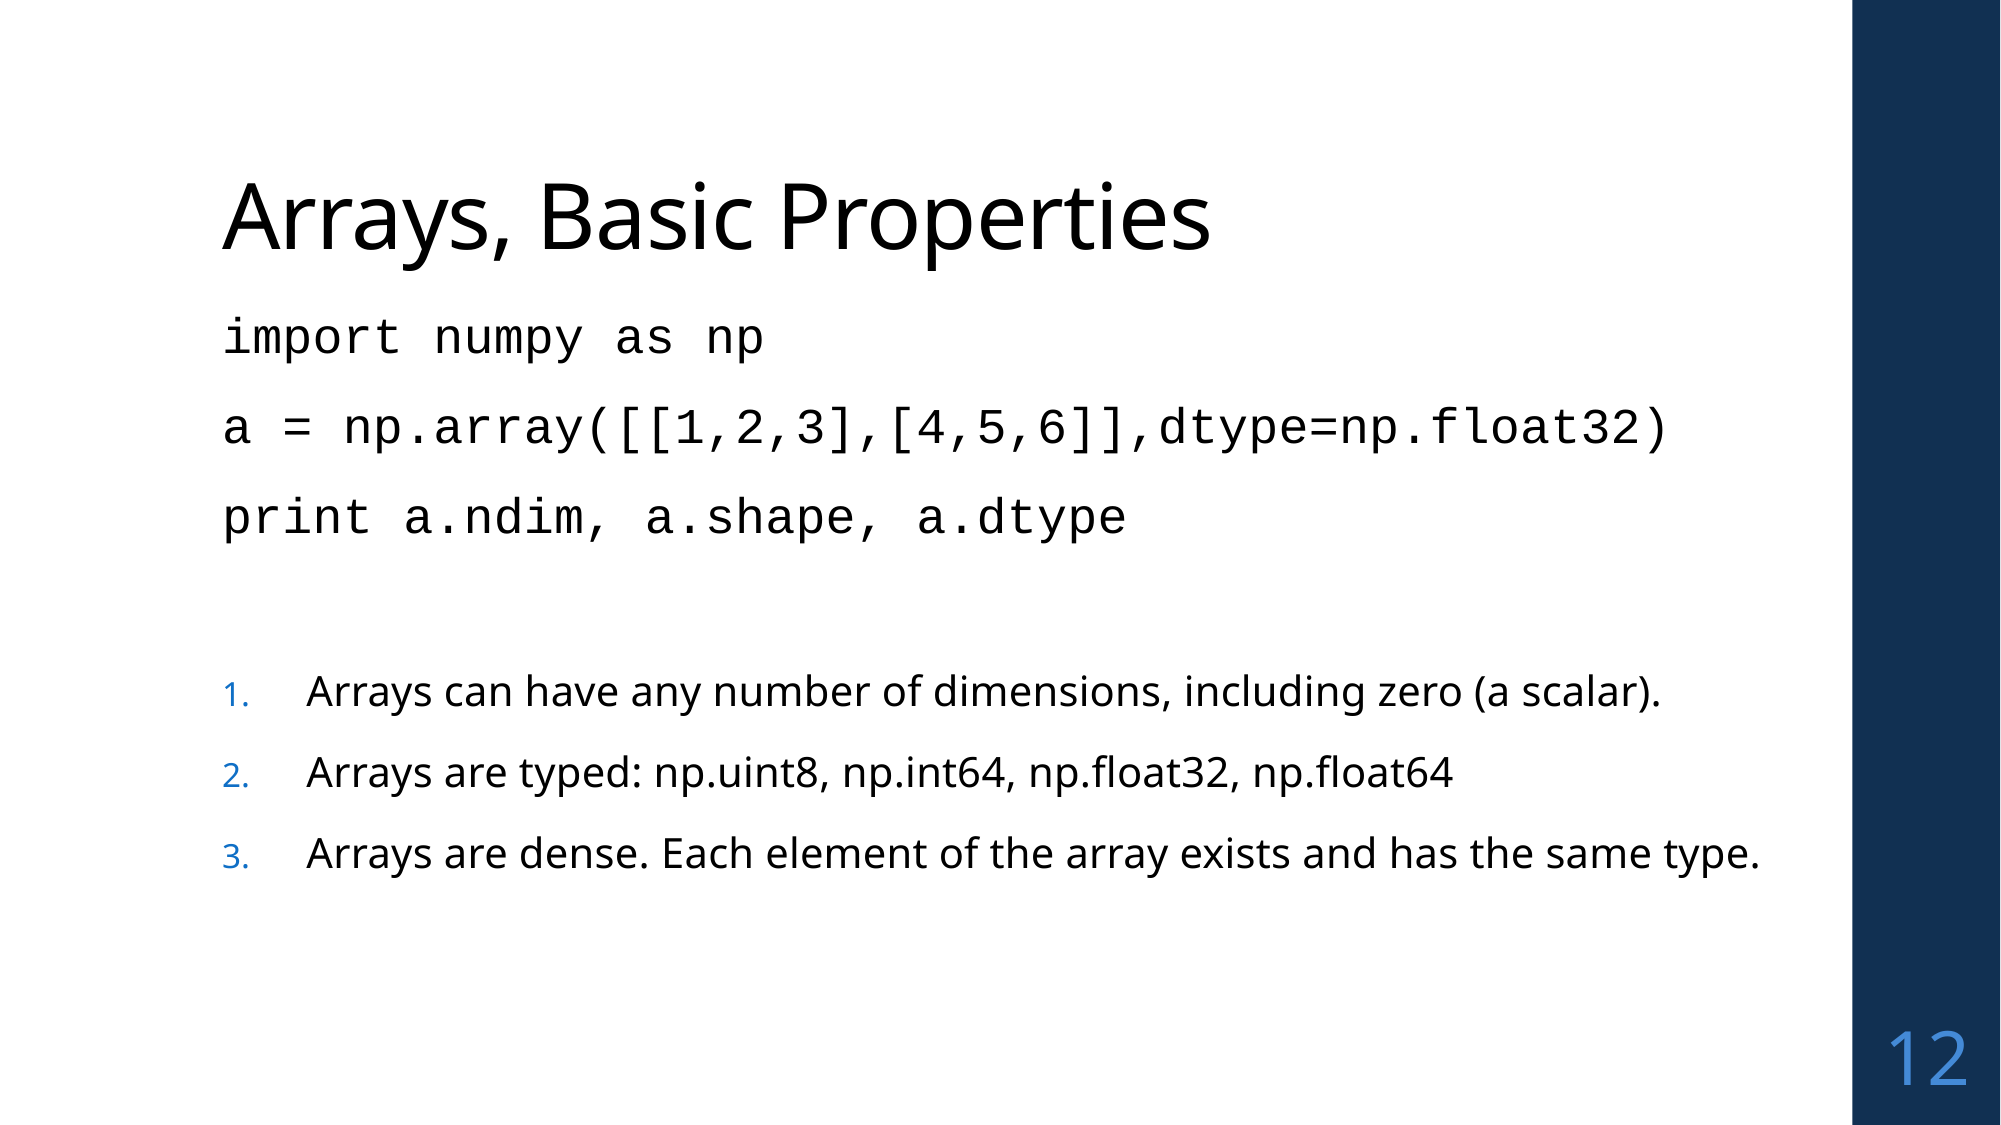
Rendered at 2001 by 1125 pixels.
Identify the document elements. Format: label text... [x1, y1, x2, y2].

list import numpy as np a = np.array([[1,2,3],[4,5,6]],dtype=np.float32) print a.ndim, a.shape, a.dtype Arrays can have any number of dimensions, including zero (a scalar). Arrays are typed: np.uint8, np.int64, np.float32, np.float64 Arrays are dense. Each element of the array exists and has the same type. [206, 299, 1963, 1014]
title Arrays, Basic Properties [206, 60, 1797, 278]
slide_number 12 [1852, 1012, 2000, 1110]
